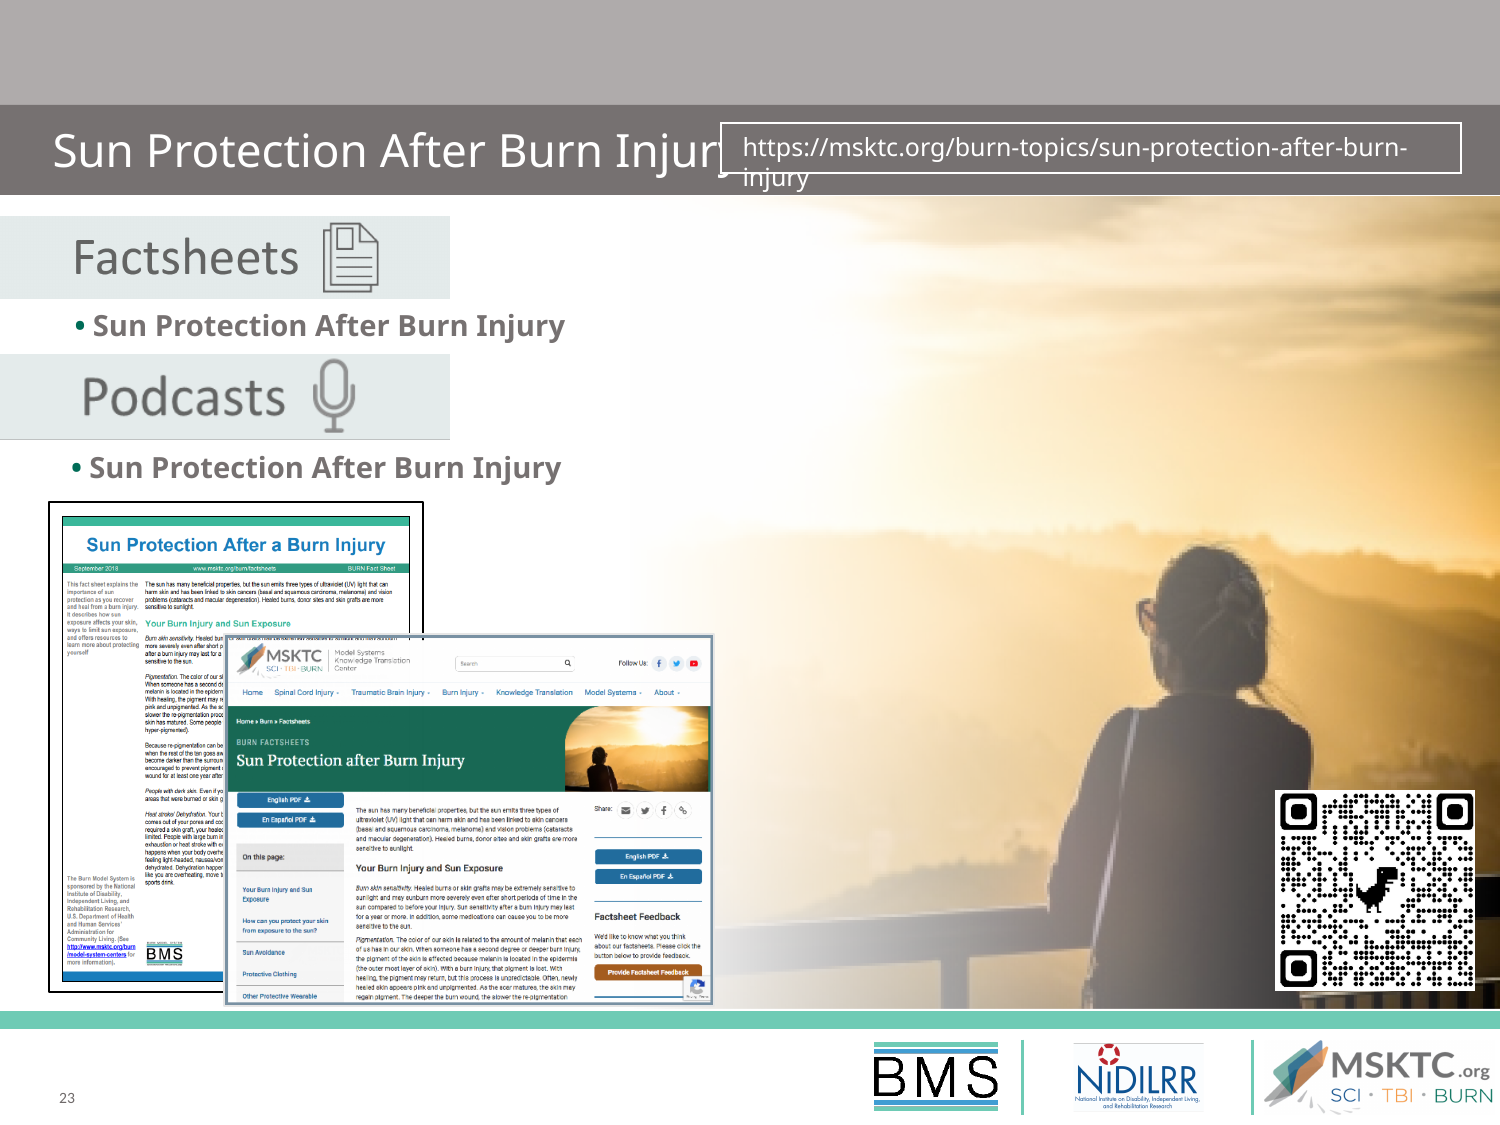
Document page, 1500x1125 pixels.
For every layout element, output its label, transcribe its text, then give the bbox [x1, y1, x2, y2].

text_box • Sun Protection After Burn Injury [56, 441, 605, 492]
slide_number 23 [56, 1088, 76, 1107]
picture [1073, 1043, 1204, 1112]
text_box [720, 122, 1461, 174]
picture [1264, 1040, 1495, 1115]
picture [874, 1042, 998, 1111]
text_box • Sun Protection After Burn Injury [59, 300, 609, 350]
picture [0, 354, 450, 445]
text_box https://msktc.org/burn-topics/sun-protection-after-burn-injury [727, 123, 1472, 196]
title Sun Protection After Burn Injury [0, 104, 1500, 195]
picture [49, 196, 1500, 1009]
picture [0, 216, 450, 299]
